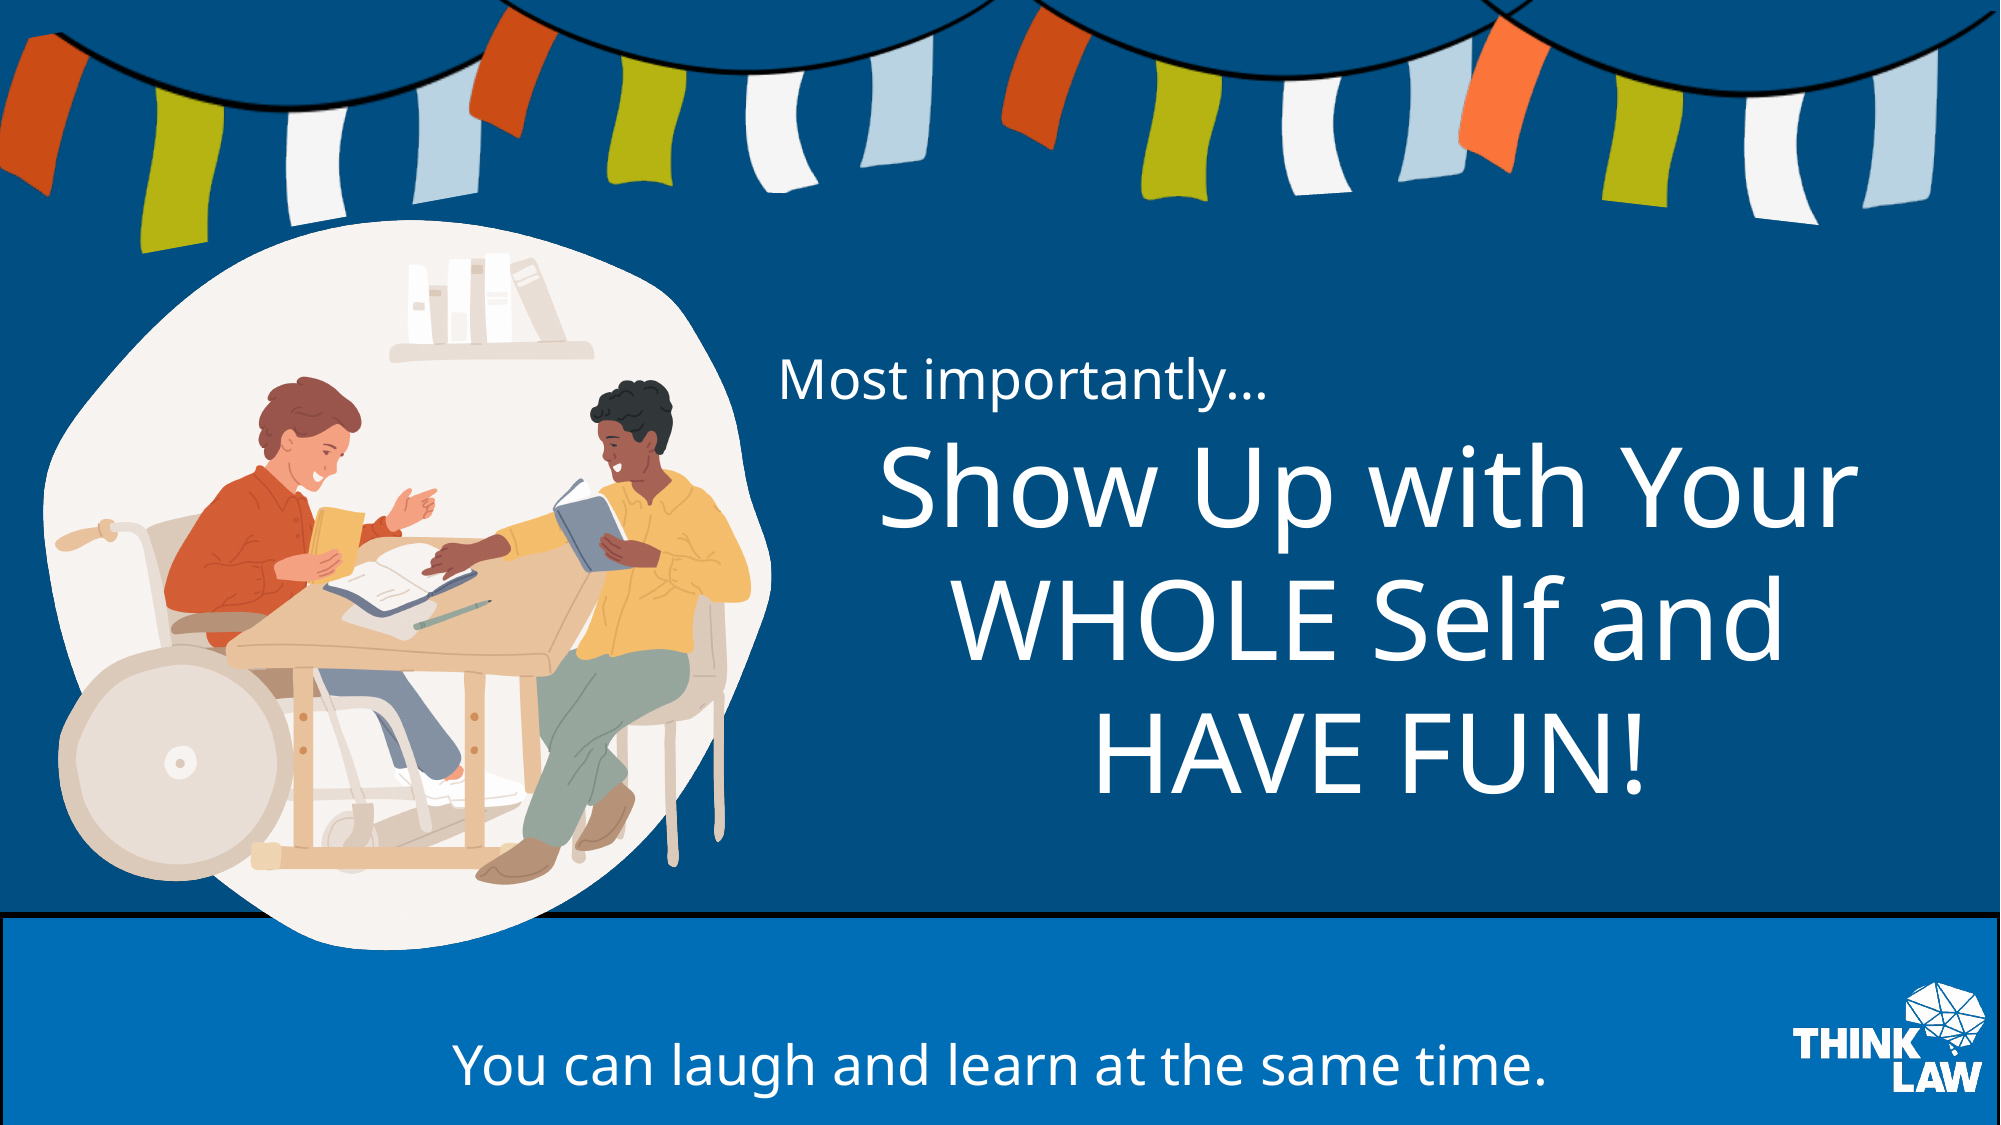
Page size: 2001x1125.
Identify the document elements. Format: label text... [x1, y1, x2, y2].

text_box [0, 900, 2000, 1125]
text_box Most importantly… [777, 317, 1656, 411]
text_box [0, 0, 2000, 306]
text_box Show Up with Your WHOLE Self and HAVE FUN! [777, 416, 1962, 817]
text_box [36, 317, 772, 900]
